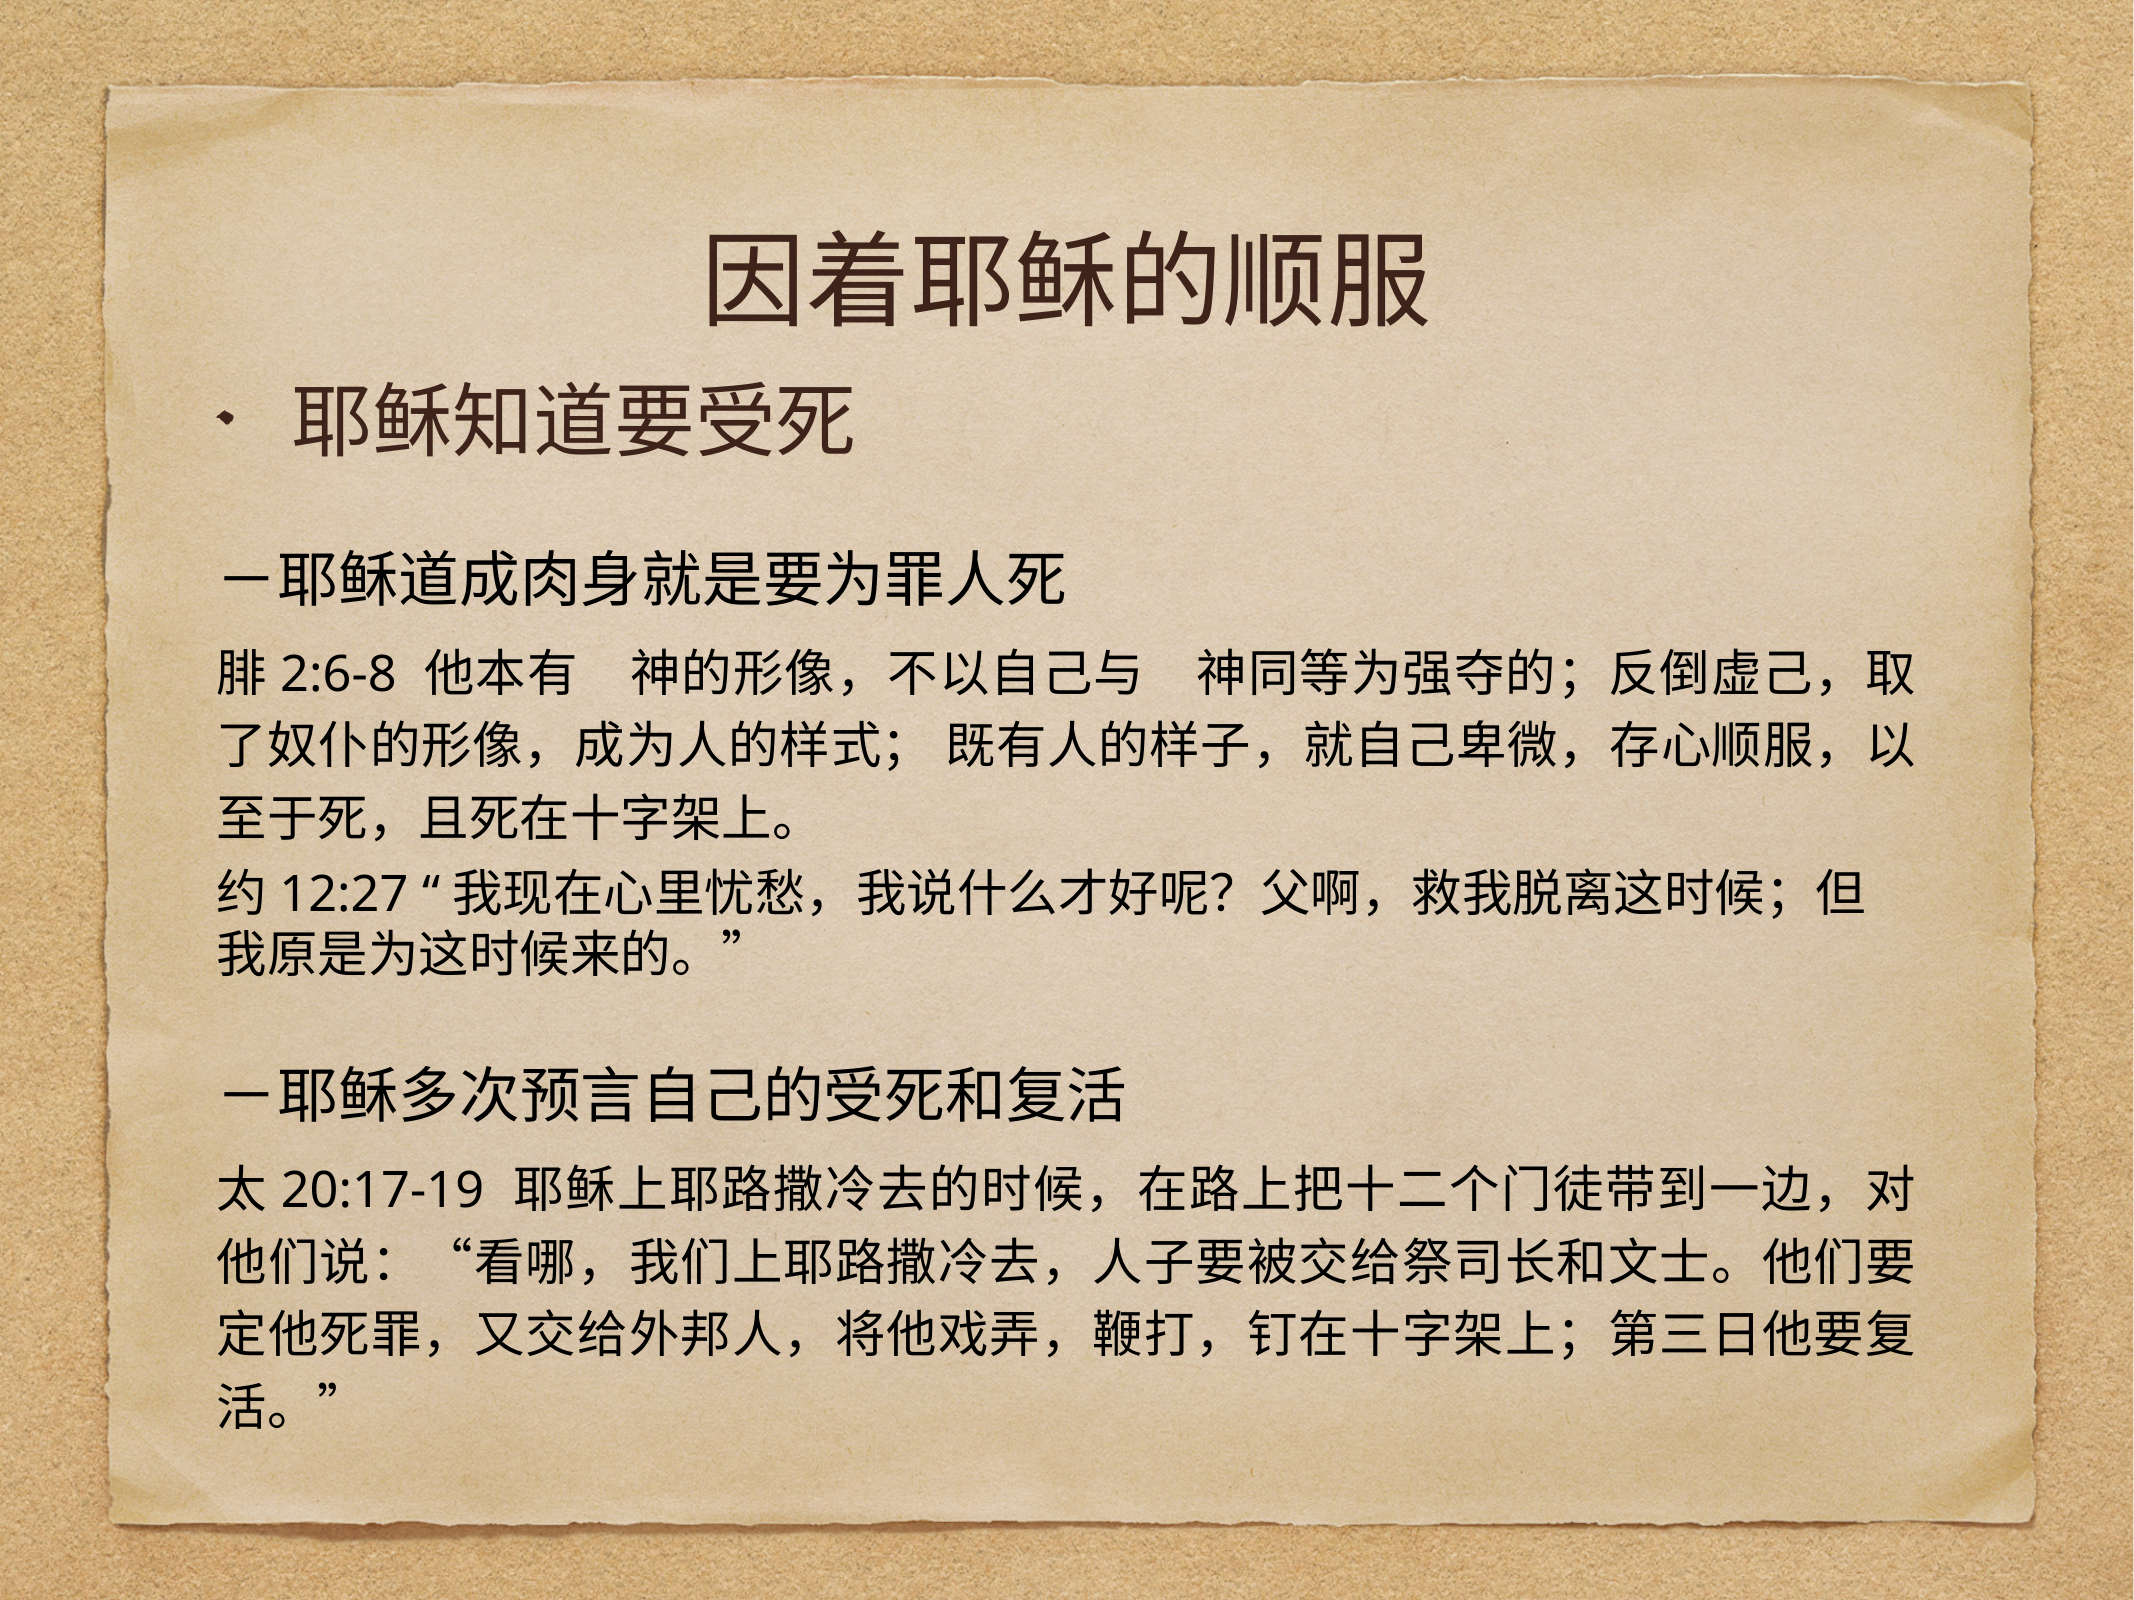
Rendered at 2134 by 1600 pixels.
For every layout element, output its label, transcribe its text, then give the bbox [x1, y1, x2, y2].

list 耶稣知道要受死 －耶稣道成肉身就是要为罪人死 腓2:6-8 他本有 神的形像，不以自己与 神同等为强夺的；反倒虚己，取了奴仆的形像，成为人的样式； 既有人的样子，就自己卑微，存心顺服，以至于死，且死在十字架上。 约12:27 “我现在心里忧愁，我说什么才好呢？父啊，救我脱离这时候；但我原是为这时候来的。” －耶稣多次预言自己的受死和复活 太20:17-19 耶稣上耶路撒冷去的时候，在路上把十二个门徒带到一边，对他们说：“看哪，我们上耶路撒冷去，人子要被交给祭司长和文士。他们要定他死罪，又交给外邦人，将他戏弄，鞭打，钉在十字架上；第三日他要复活。” [207, 383, 1926, 1422]
title 因着耶稣的顺服 [207, 103, 1926, 383]
picture [0, 0, 2134, 1600]
